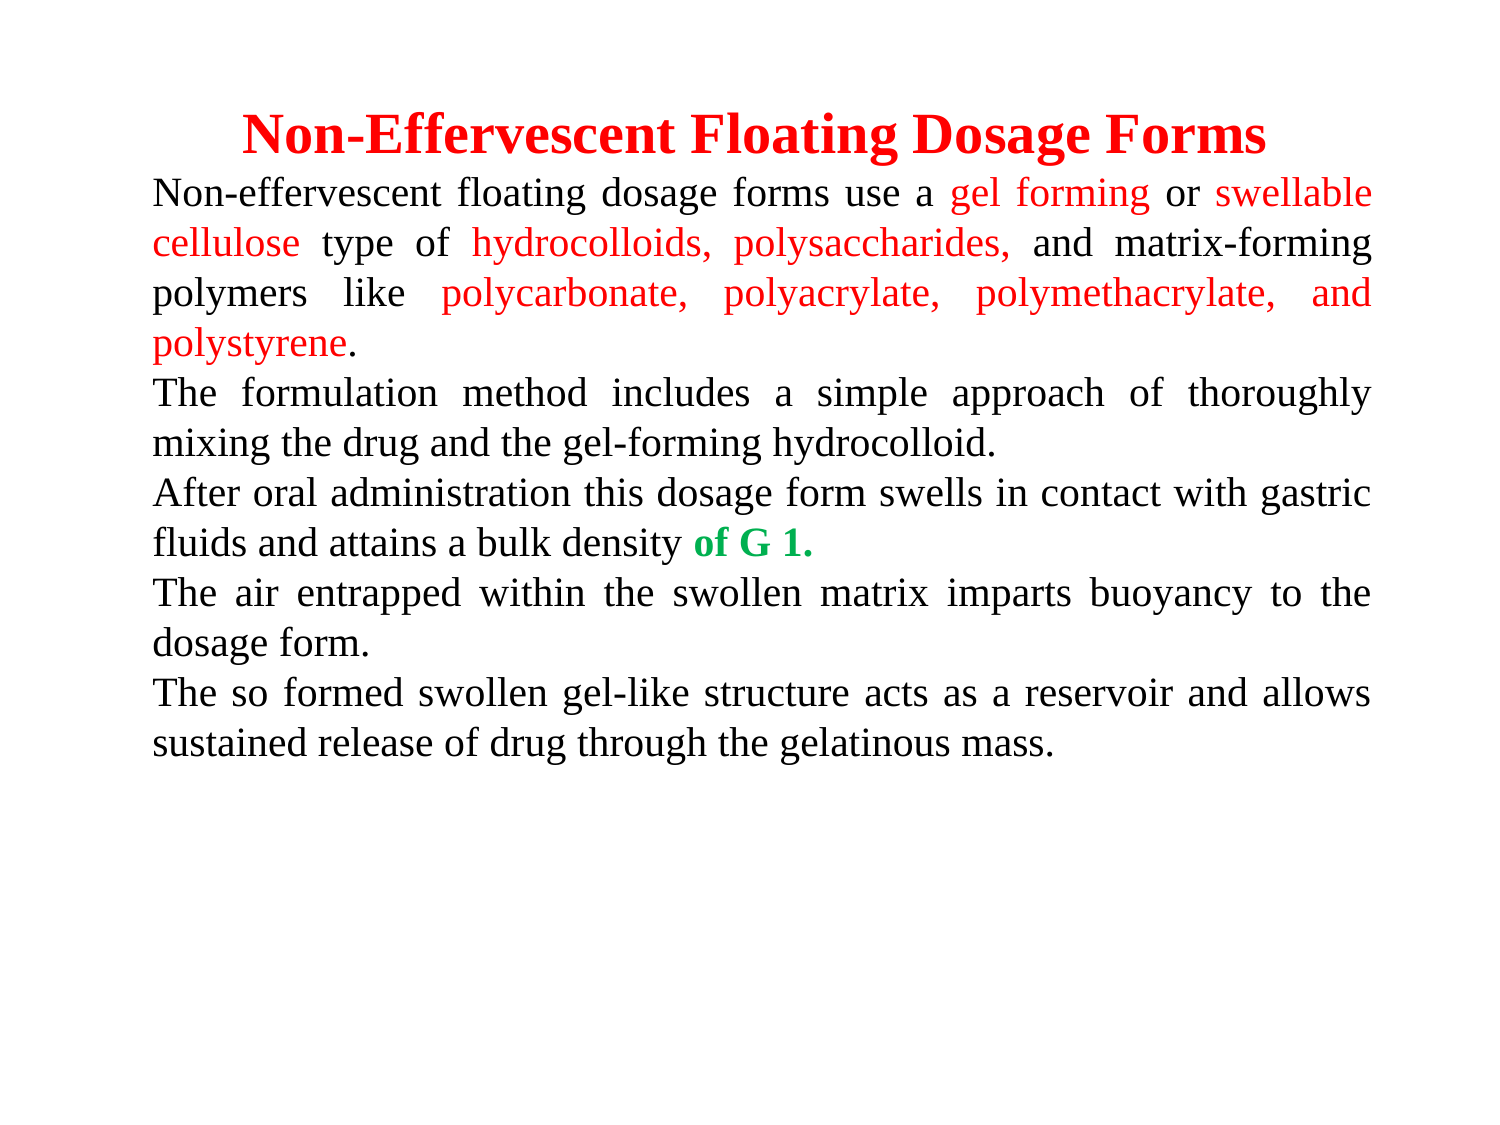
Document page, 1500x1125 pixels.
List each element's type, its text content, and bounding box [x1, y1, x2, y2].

text_box Non-Effervescent Floating Dosage Forms Non-effervescent floating dosage forms use a gel forming or swellable cellulose type of hydrocolloids, polysaccharides, and matrix-forming polymers like polycarbonate, polyacrylate, polymethacrylate, and polystyrene. The formulation method includes a simple approach of thoroughly mixing the drug and the gel-forming hydrocolloid. After oral administration this dosage form swells in contact with gastric fluids and attains a bulk density of G 1. The air entrapped within the swollen matrix imparts buoyancy to the dosage form. The so formed swollen gel-like structure acts as a reservoir and allows sustained release of drug through the gelatinous mass. [137, 87, 1388, 773]
